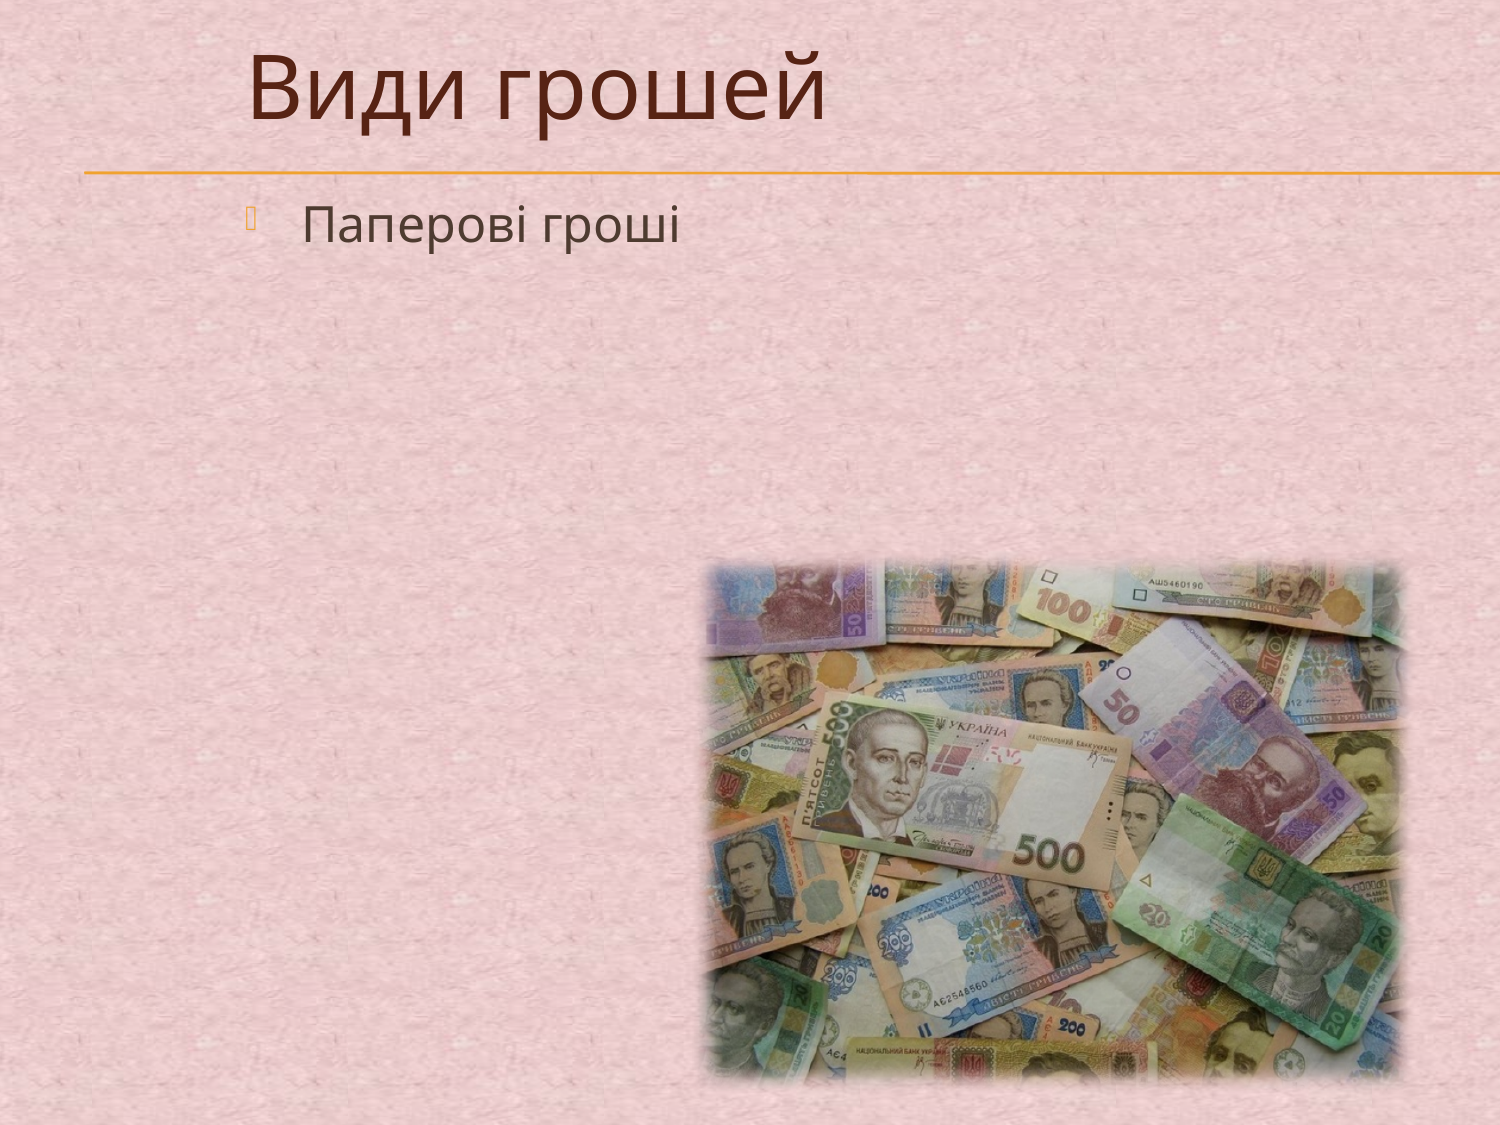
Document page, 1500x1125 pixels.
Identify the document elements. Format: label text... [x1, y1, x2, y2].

list Паперові гроші [229, 184, 1461, 973]
picture [691, 550, 1415, 1094]
text_box Види грошей [230, 18, 1461, 148]
